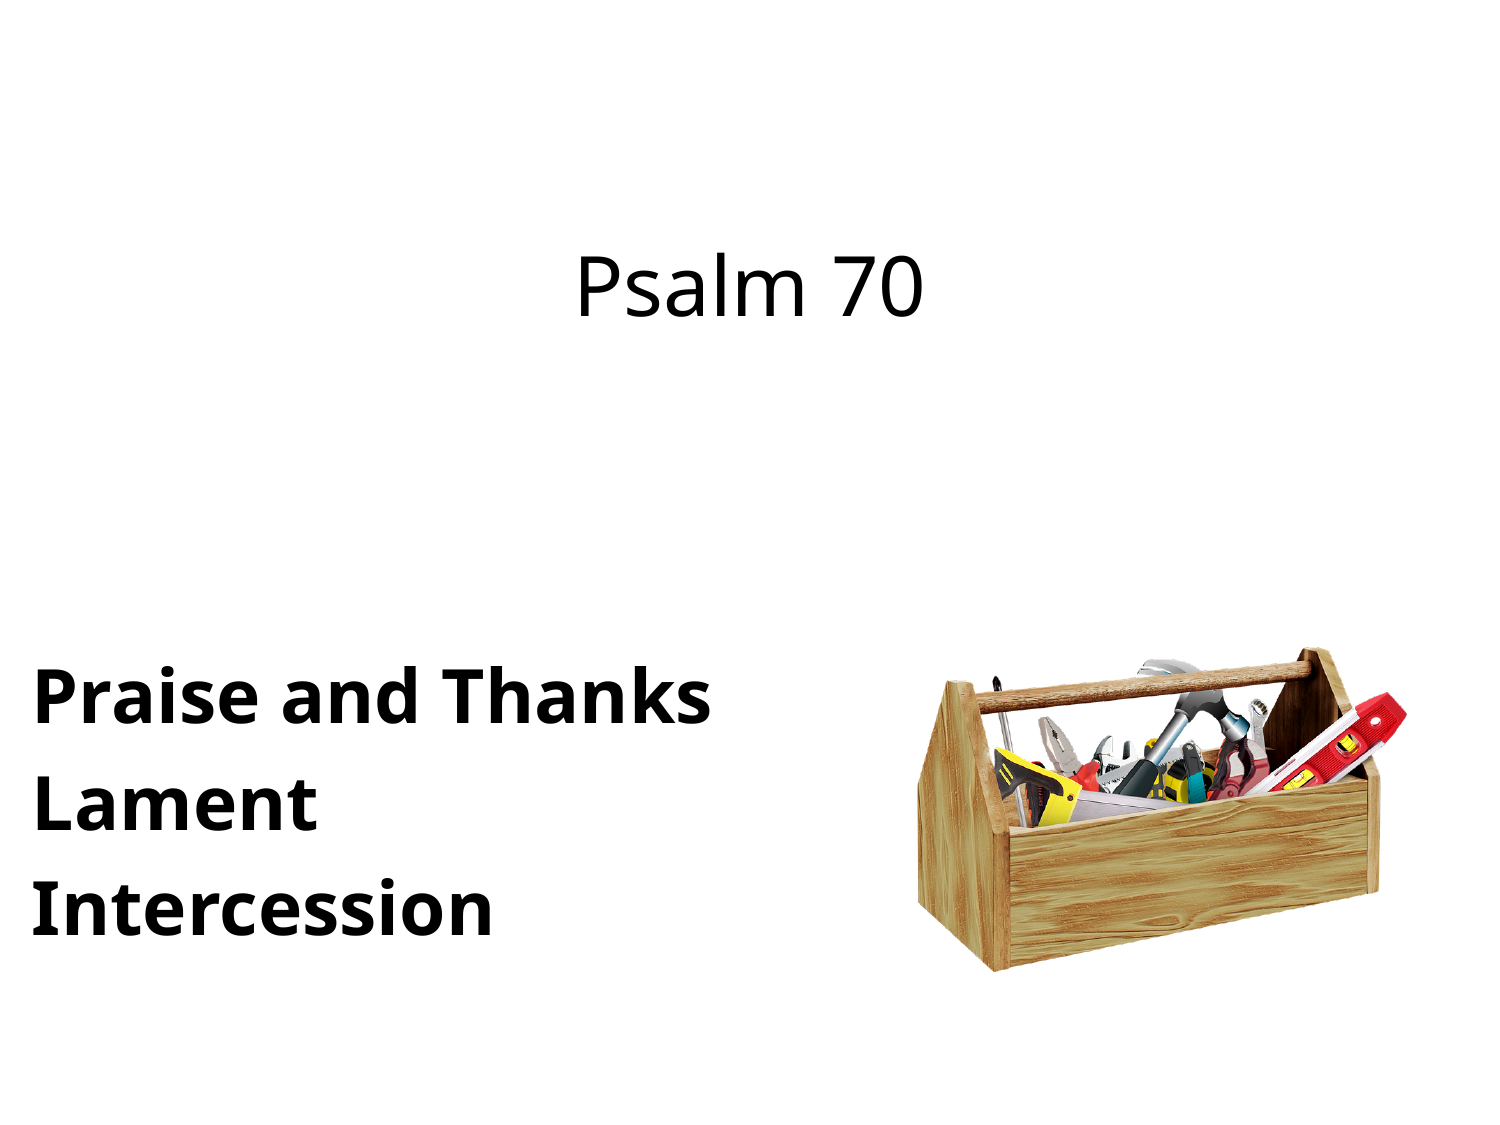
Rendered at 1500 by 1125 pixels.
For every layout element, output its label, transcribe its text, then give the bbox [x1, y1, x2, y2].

text_box Intercession [17, 852, 824, 958]
text_box Lament [17, 747, 824, 852]
text_box Psalm 70 [39, 226, 1461, 341]
picture [881, 562, 1429, 1065]
text_box Praise and Thanks [17, 640, 824, 746]
